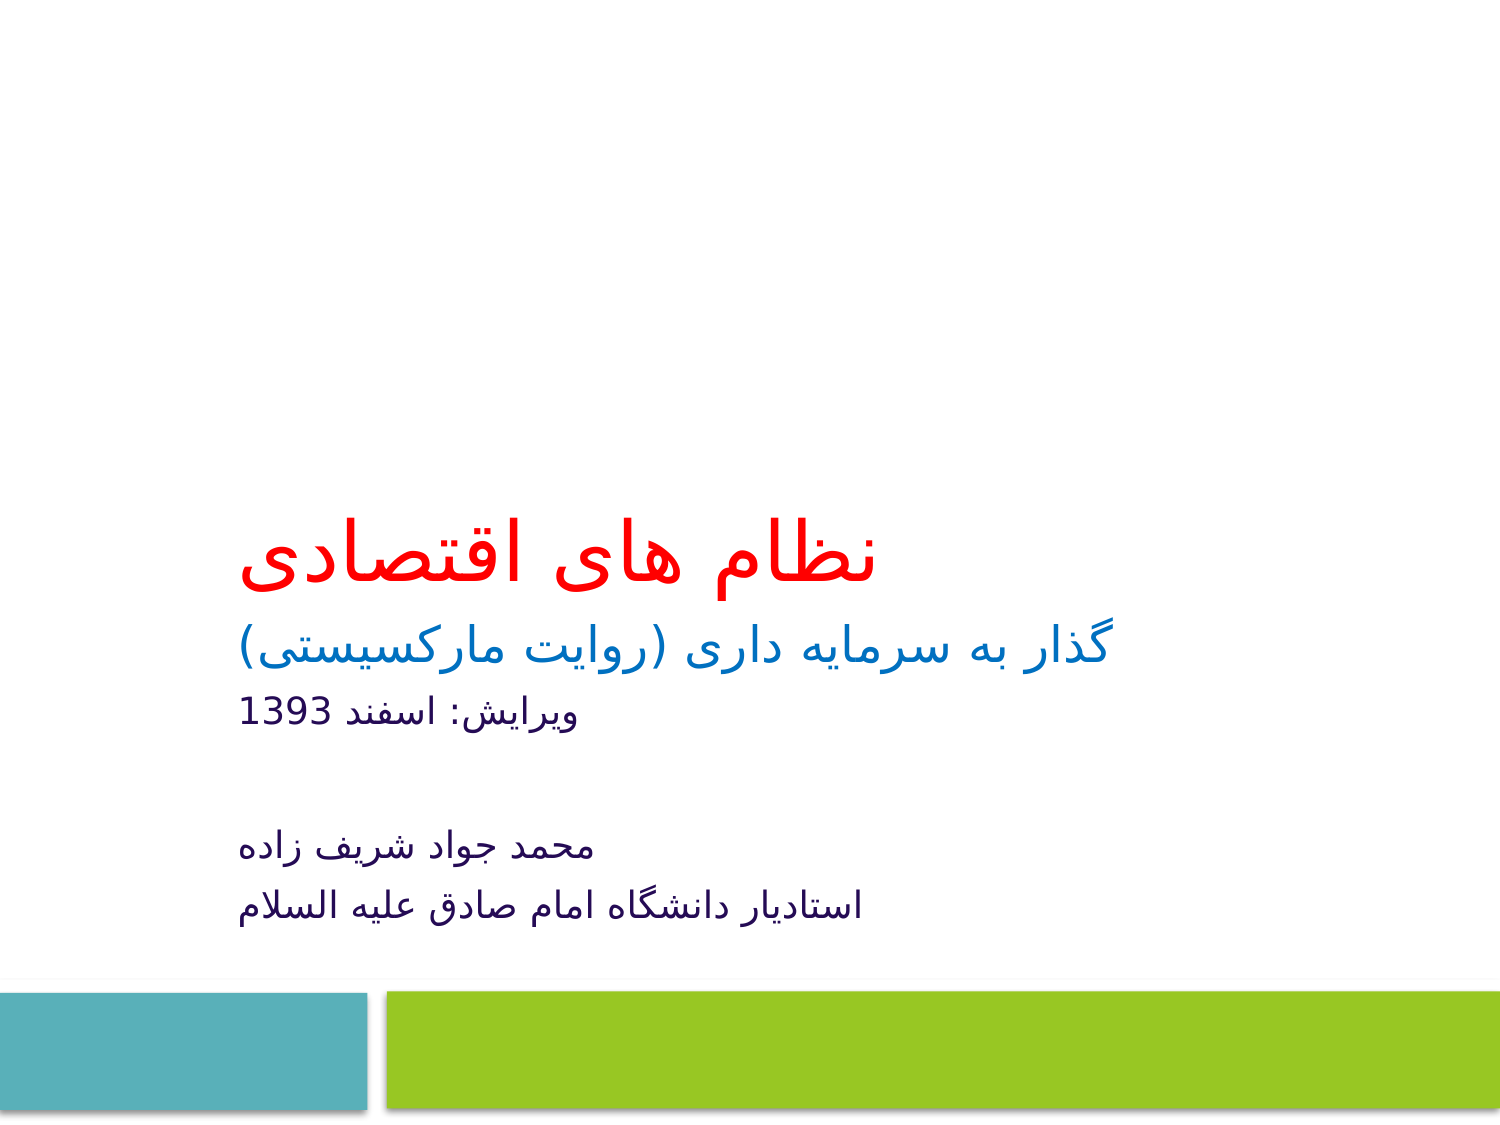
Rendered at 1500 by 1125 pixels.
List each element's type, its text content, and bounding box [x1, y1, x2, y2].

subtitle نظام های اقتصادی گذار به سرمایه داری (روایت مارکسیستی) ویرایش: اسفند 1393 محمد جواد شريف زاده استادیار دانشگاه امام صادق علیه السلام [222, 462, 1275, 961]
